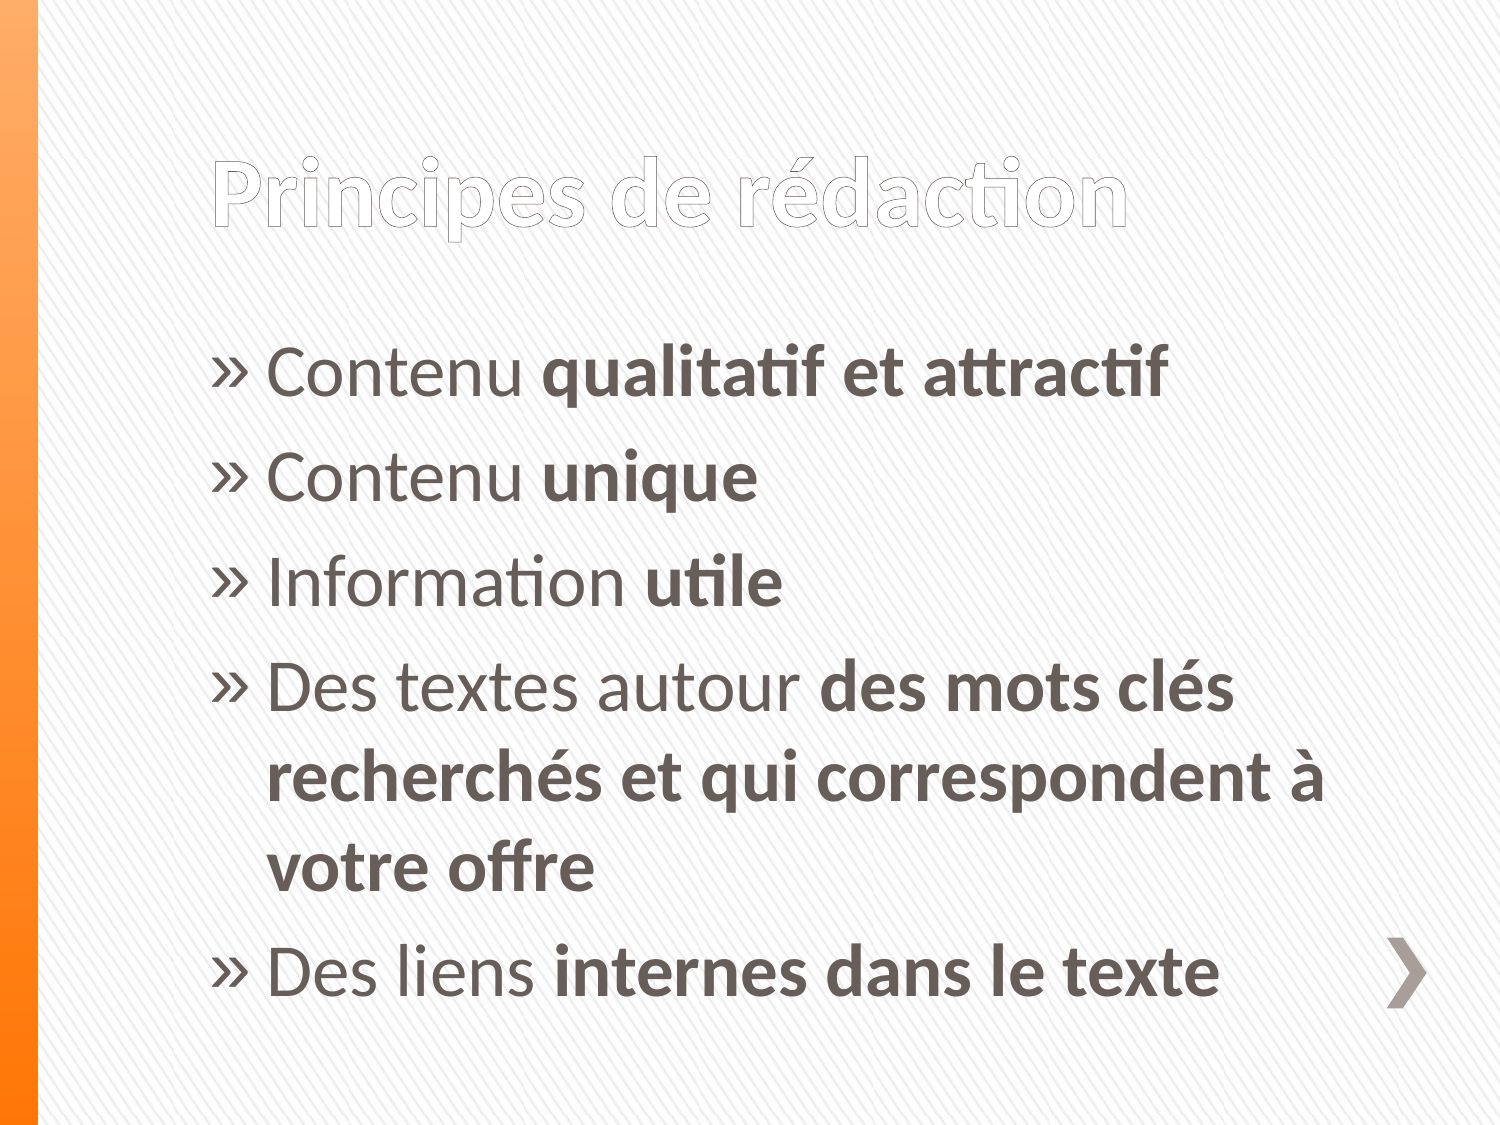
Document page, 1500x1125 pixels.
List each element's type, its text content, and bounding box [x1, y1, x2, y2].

list Contenu qualitatif et attractif Contenu unique Information utile Des textes autour des mots clés recherchés et qui correspondent à votre offre Des liens internes dans le texte [194, 314, 1420, 1052]
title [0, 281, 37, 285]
title Principes de rédaction [194, 66, 1383, 254]
